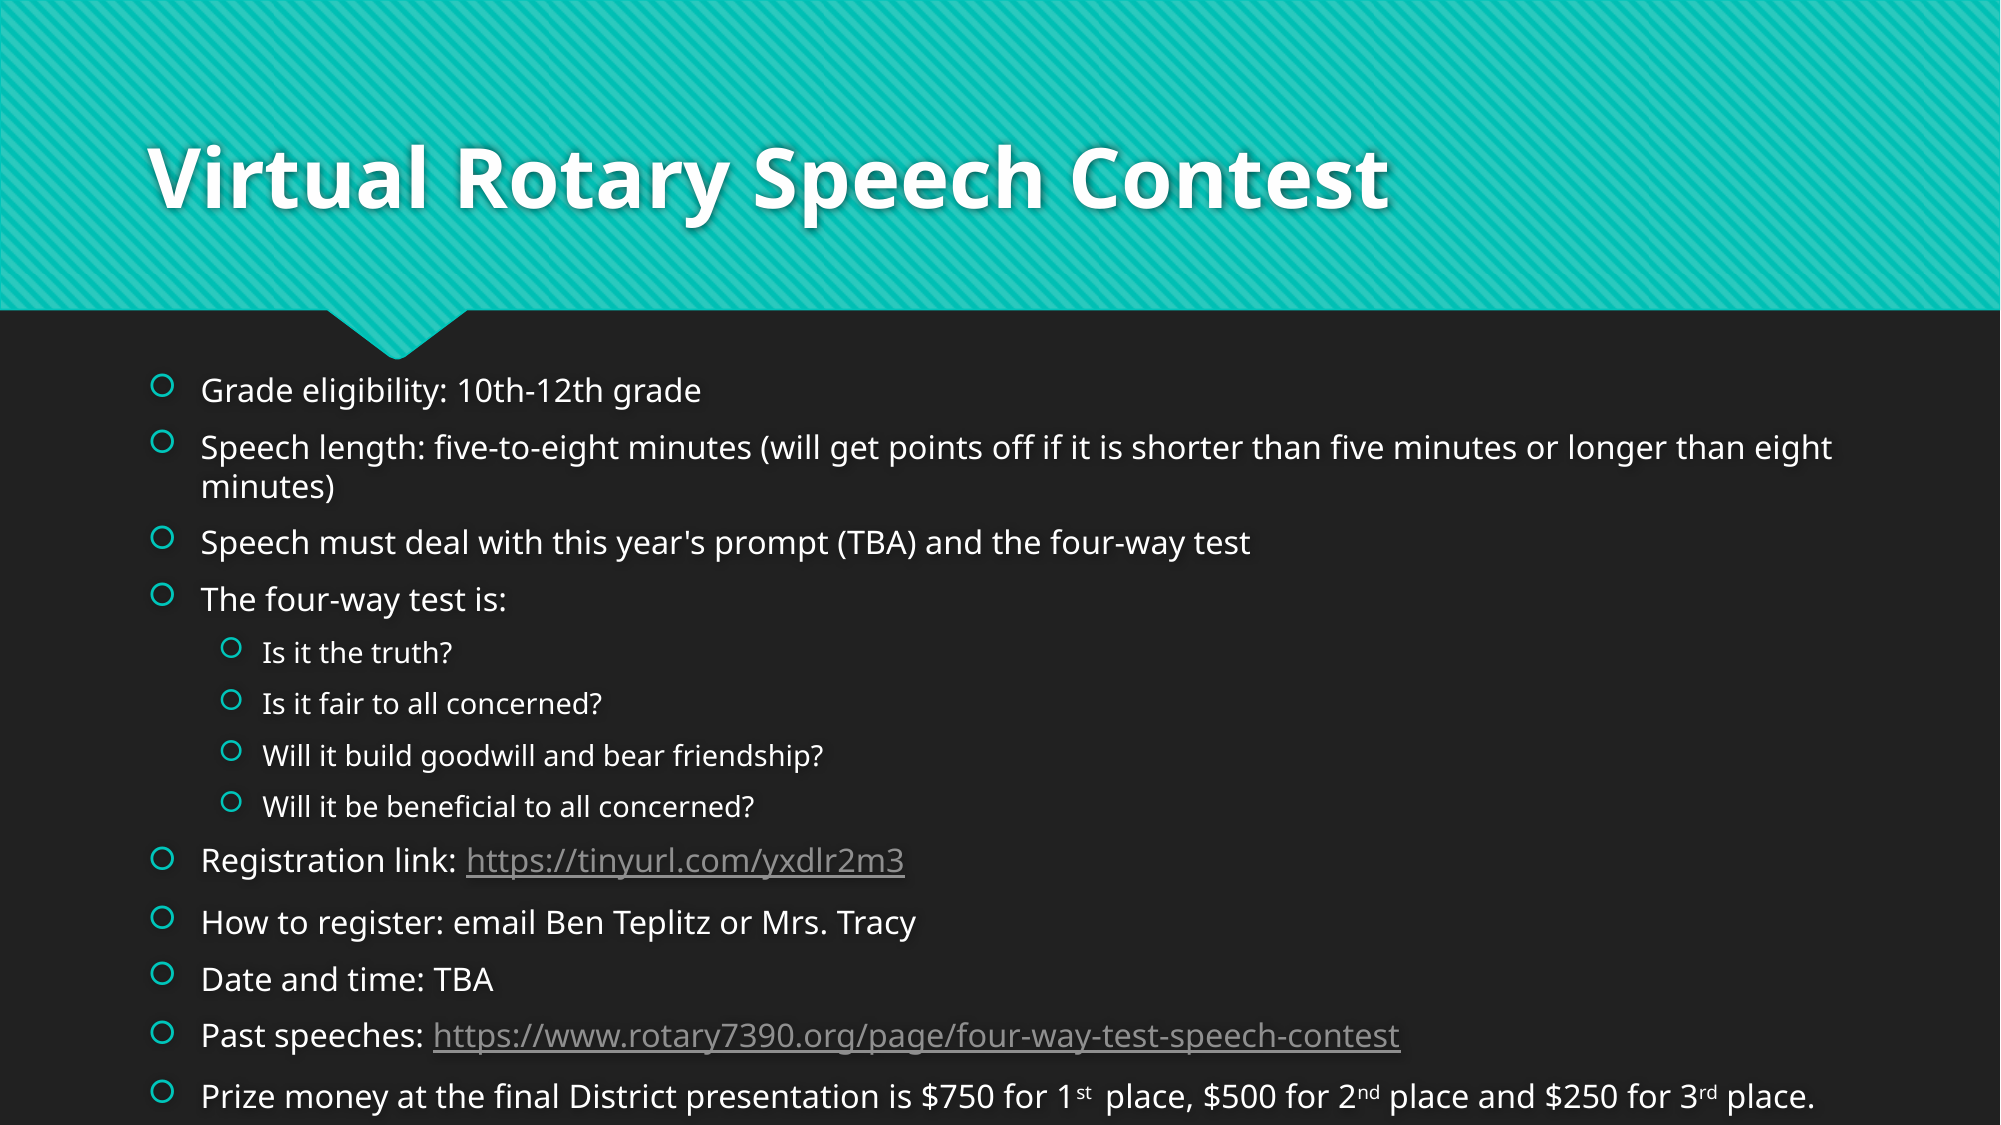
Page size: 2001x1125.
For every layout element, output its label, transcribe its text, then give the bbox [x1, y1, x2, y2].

title Virtual Rotary Speech Contest [132, 73, 1868, 233]
list Grade eligibility: 10th-12th grade Speech length: five-to-eight minutes (will get points off if it is shorter than five minutes or longer than eight minutes) Speech must deal with this year's prompt (TBA) and the four-way test The four-way test is: Is it the truth? Is it fair to all concerned? Will it build goodwill and bear friendship? Will it be beneficial to all concerned? Registration link: https://tinyurl.com/yxdlr2m3 How to register: email Ben Teplitz or Mrs. Tracy Date and time: TBA Past speeches: https://www.rotary7390.org/page/four-way-test-speech-contest Prize money at the final District presentation is $750 for 1st place, $500 for 2nd place and $250 for 3rd place. [132, 343, 1868, 1125]
